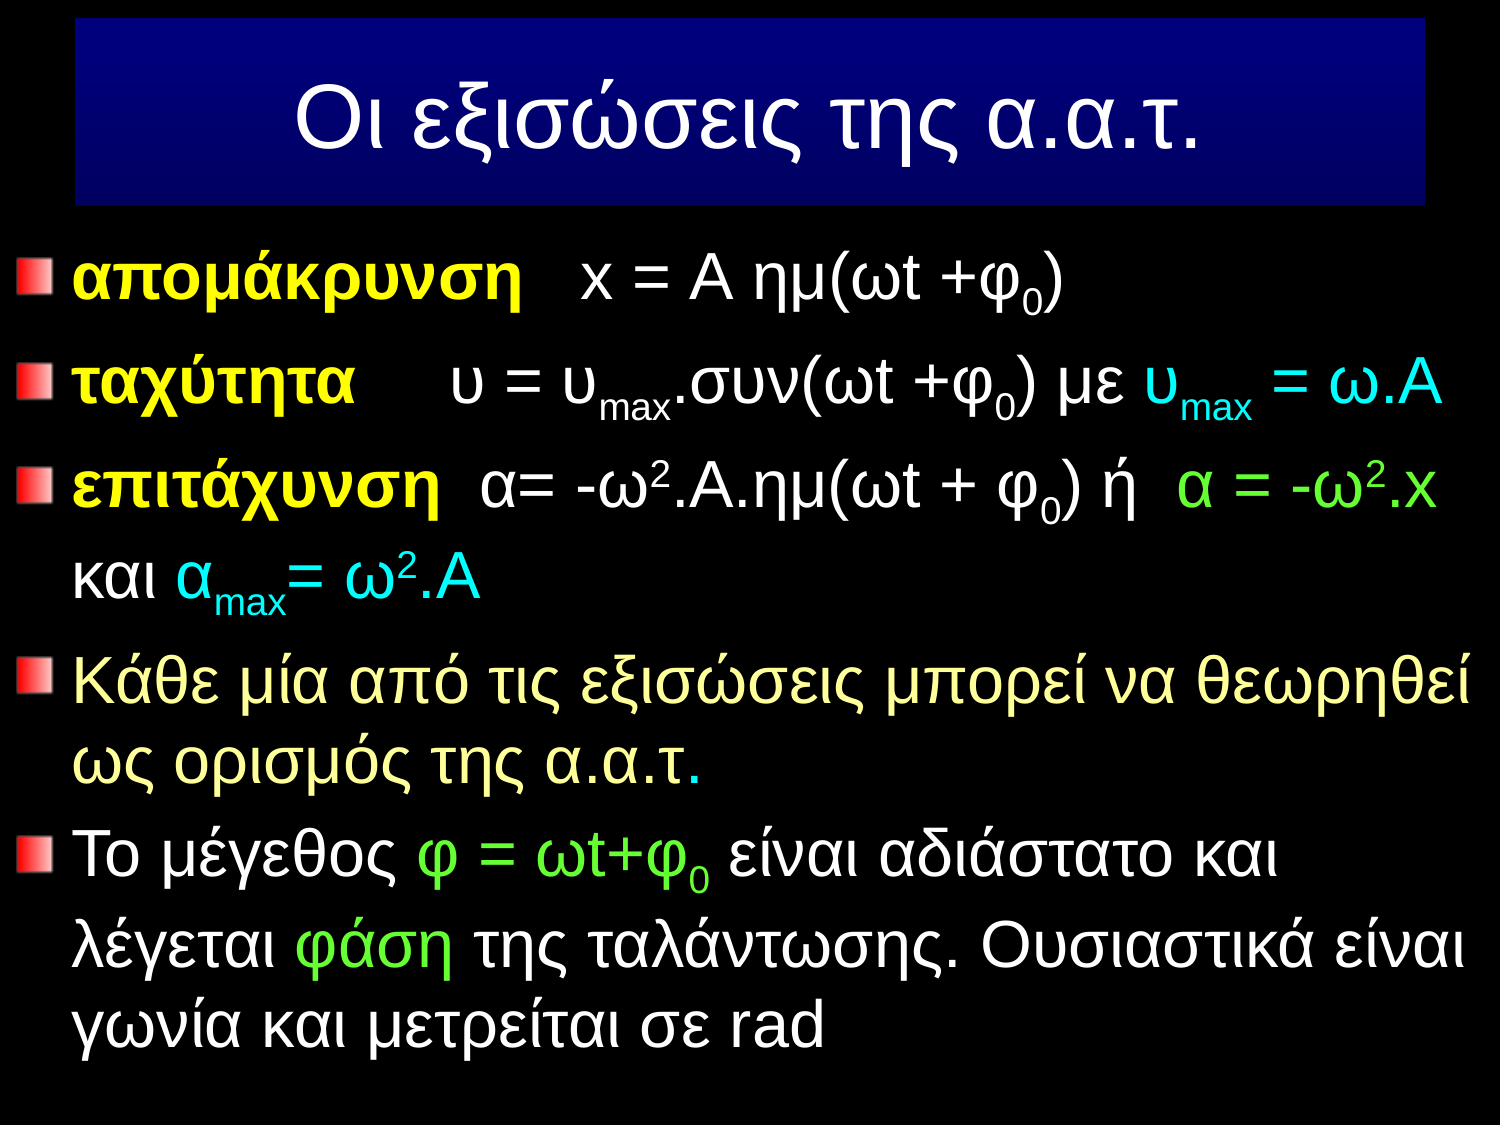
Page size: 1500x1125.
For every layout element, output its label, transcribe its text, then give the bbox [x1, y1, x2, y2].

picture [15, 655, 57, 698]
list απομάκρυνση x = A ημ(ωt +φ0) ταχύτητα υ = υmax.συν(ωt +φ0) με υmax = ω.Α επιτάχυνση α= -ω2.A.ημ(ωt + φ0) ή α = -ω2.x και αmax= ω2.Α Κάθε μία από τις εξισώσεις μπορεί να θεωρηθεί ως ορισμός της α.α.τ. Το μέγεθος φ = ωt+φ0 είναι αδιάστατο και λέγεται φάση της ταλάντωσης. Ουσιαστικά είναι γωνία και μετρείται σε rad [0, 224, 1500, 1074]
picture [15, 834, 57, 877]
picture [15, 361, 57, 404]
picture [15, 256, 57, 299]
picture [15, 465, 57, 508]
title Οι εξισώσεις της α.α.τ. [75, 18, 1425, 206]
